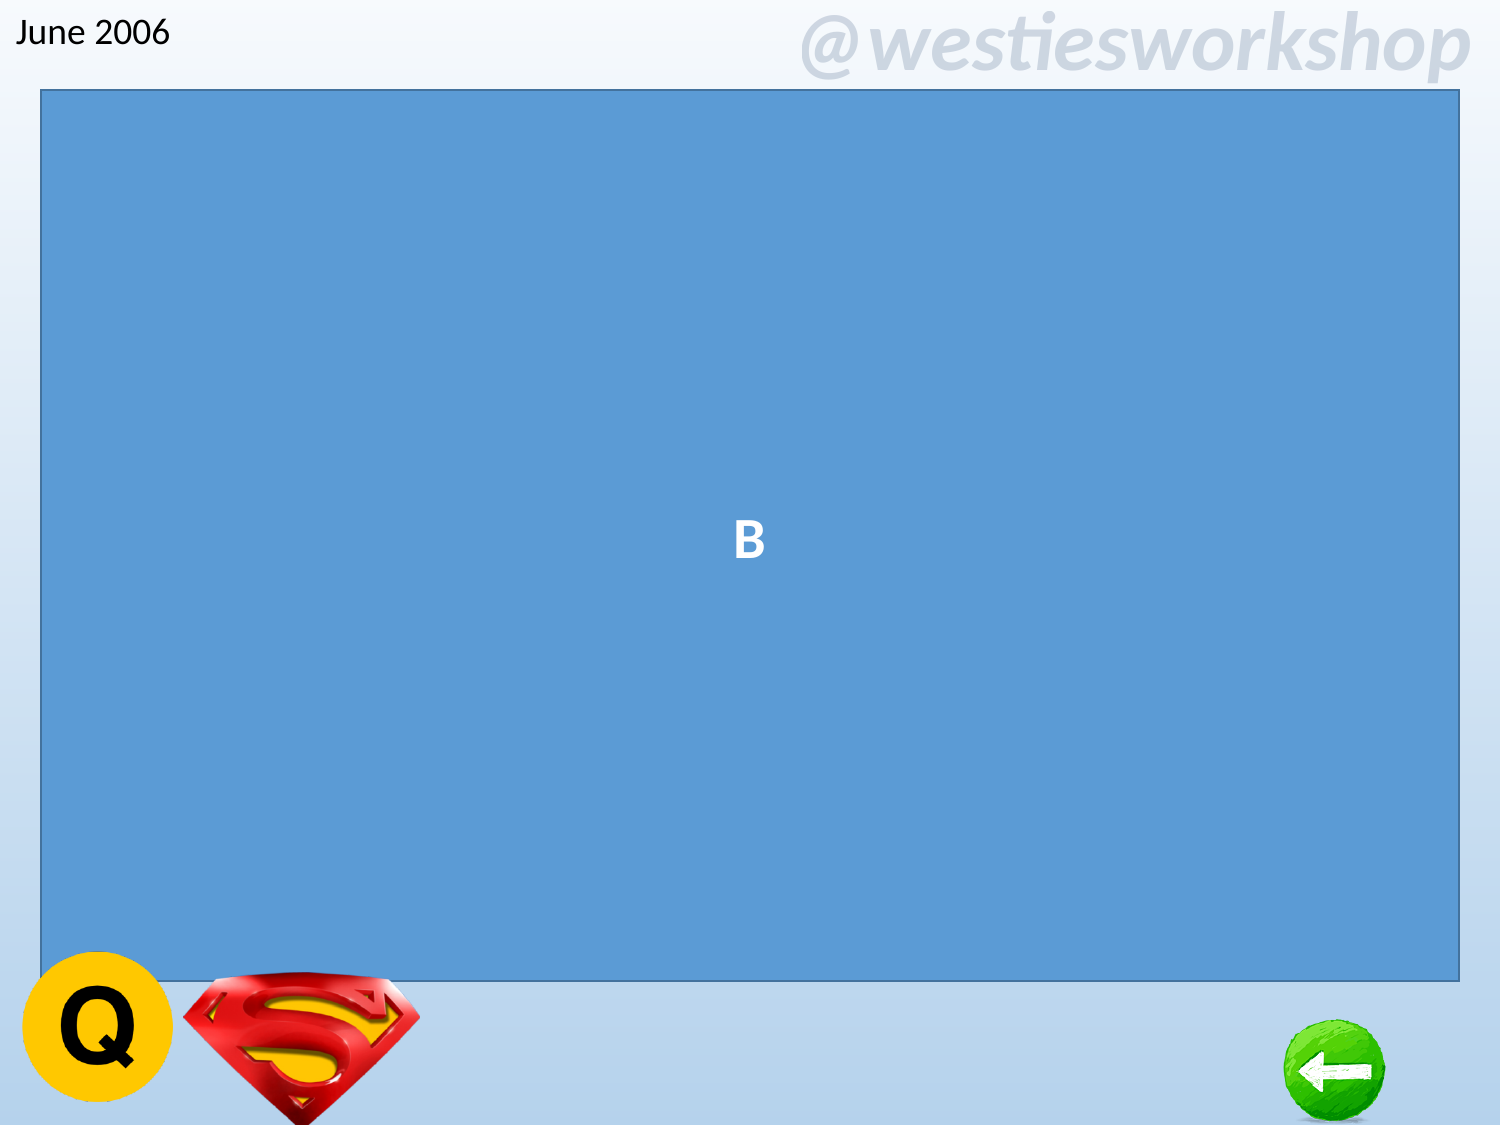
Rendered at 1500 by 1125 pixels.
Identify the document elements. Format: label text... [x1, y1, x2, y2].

picture [1281, 1019, 1387, 1125]
text_box June 2006 [1, 0, 186, 60]
picture [0, 89, 1459, 1125]
